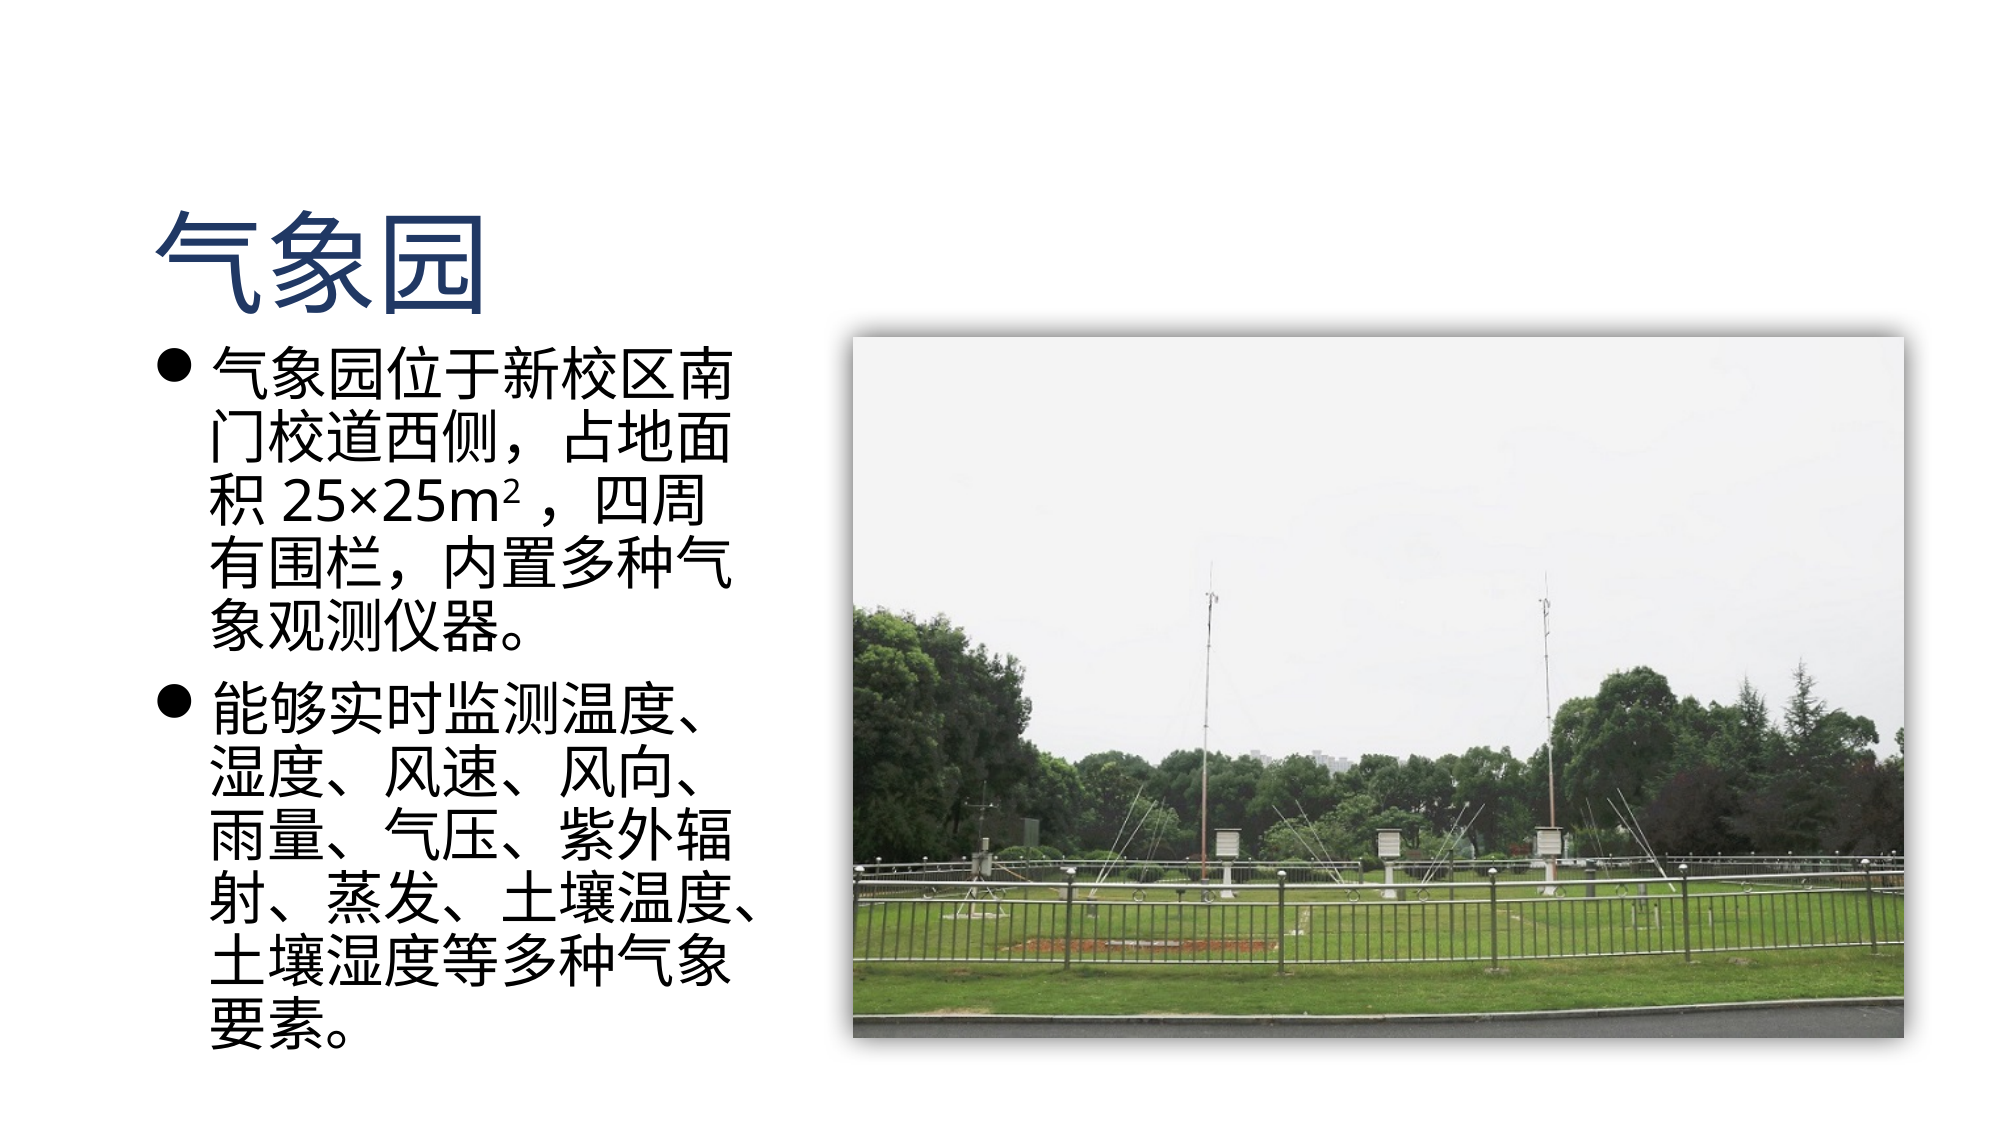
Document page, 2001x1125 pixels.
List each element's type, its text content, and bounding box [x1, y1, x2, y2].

title 气象园 [137, 75, 783, 337]
list 气象园位于新校区南门校道西侧，占地面积25×25m2，四周有围栏，内置多种气象观测仪器。 能够实时监测温度、湿度、风速、风向、雨量、气压、紫外辐射、蒸发、土壤温度、土壤湿度等多种气象要素。 [137, 337, 783, 963]
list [853, 337, 1904, 1038]
